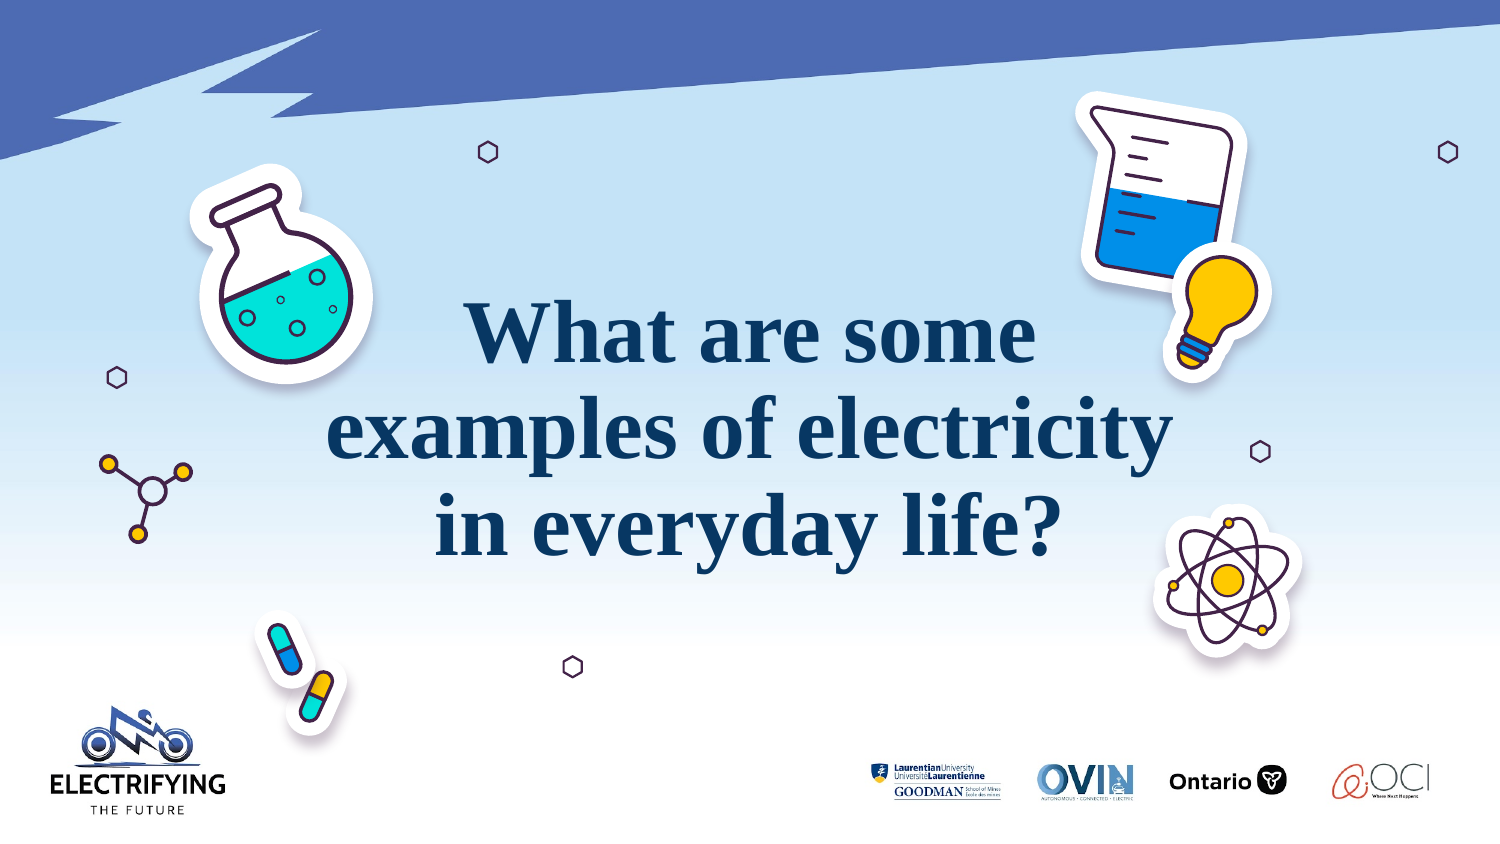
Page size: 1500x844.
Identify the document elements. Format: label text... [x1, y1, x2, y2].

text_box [1157, 234, 1281, 393]
text_box [1250, 439, 1271, 464]
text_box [236, 598, 335, 701]
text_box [267, 645, 366, 748]
text_box [562, 655, 583, 679]
text_box [1437, 140, 1459, 164]
title What are some examples of electricity in everyday life? [305, 253, 1195, 591]
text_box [1139, 487, 1317, 674]
picture [0, 0, 1500, 844]
text_box [477, 140, 499, 164]
text_box [106, 365, 128, 390]
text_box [1073, 90, 1251, 298]
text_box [98, 453, 195, 545]
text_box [188, 163, 377, 385]
